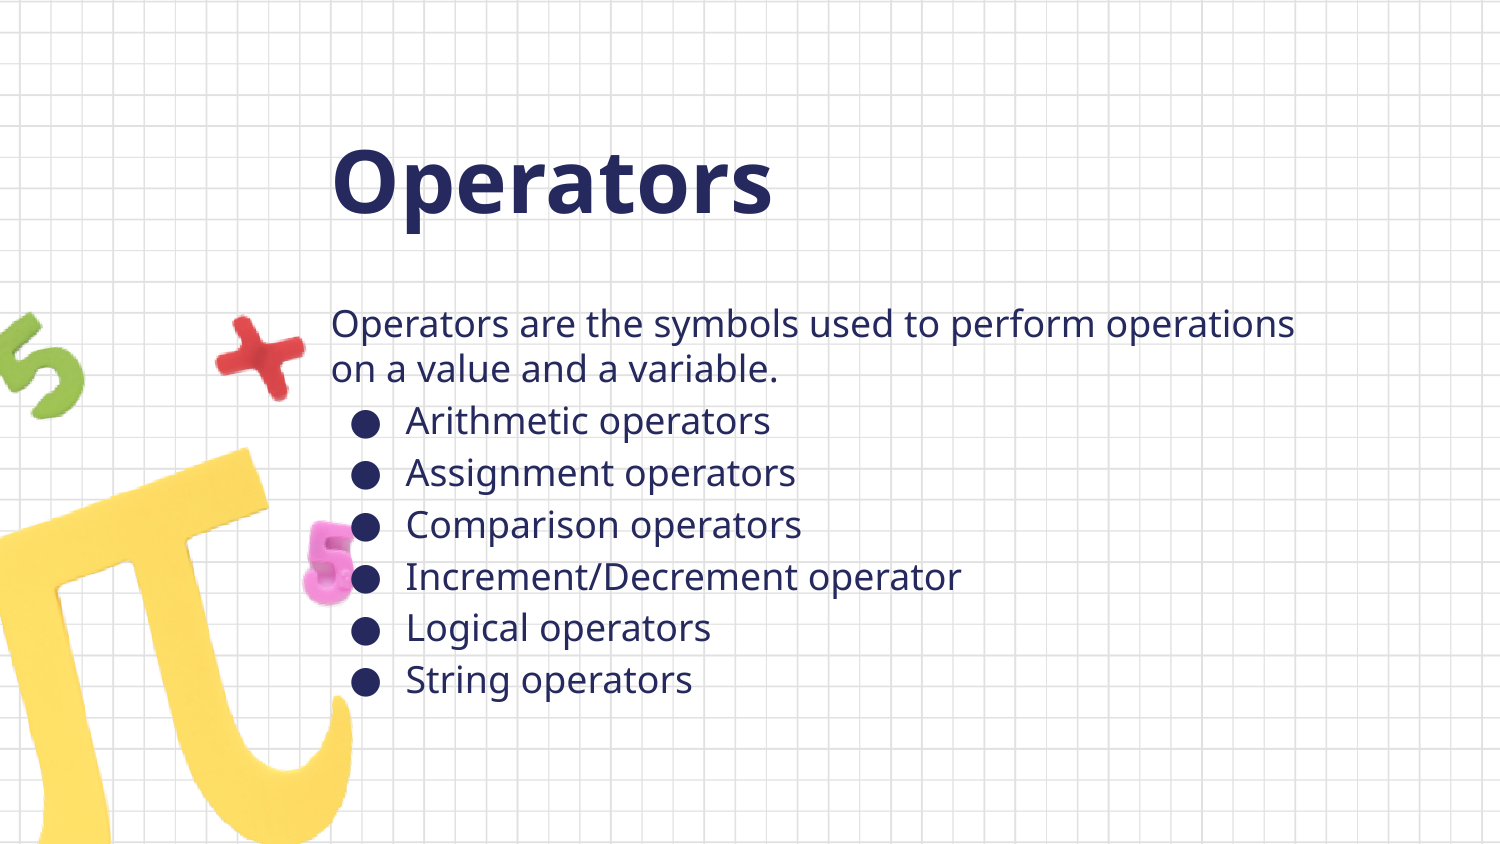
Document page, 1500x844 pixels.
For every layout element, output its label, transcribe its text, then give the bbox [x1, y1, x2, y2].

picture [0, 0, 1500, 844]
text_box Operators are the symbols used to perform operations on a value and a variable. Arithmetic operators Assignment operators Comparison operators Increment/Decrement operator Logical operators String operators [469, 285, 1367, 806]
text_box Operators [315, 111, 1122, 247]
